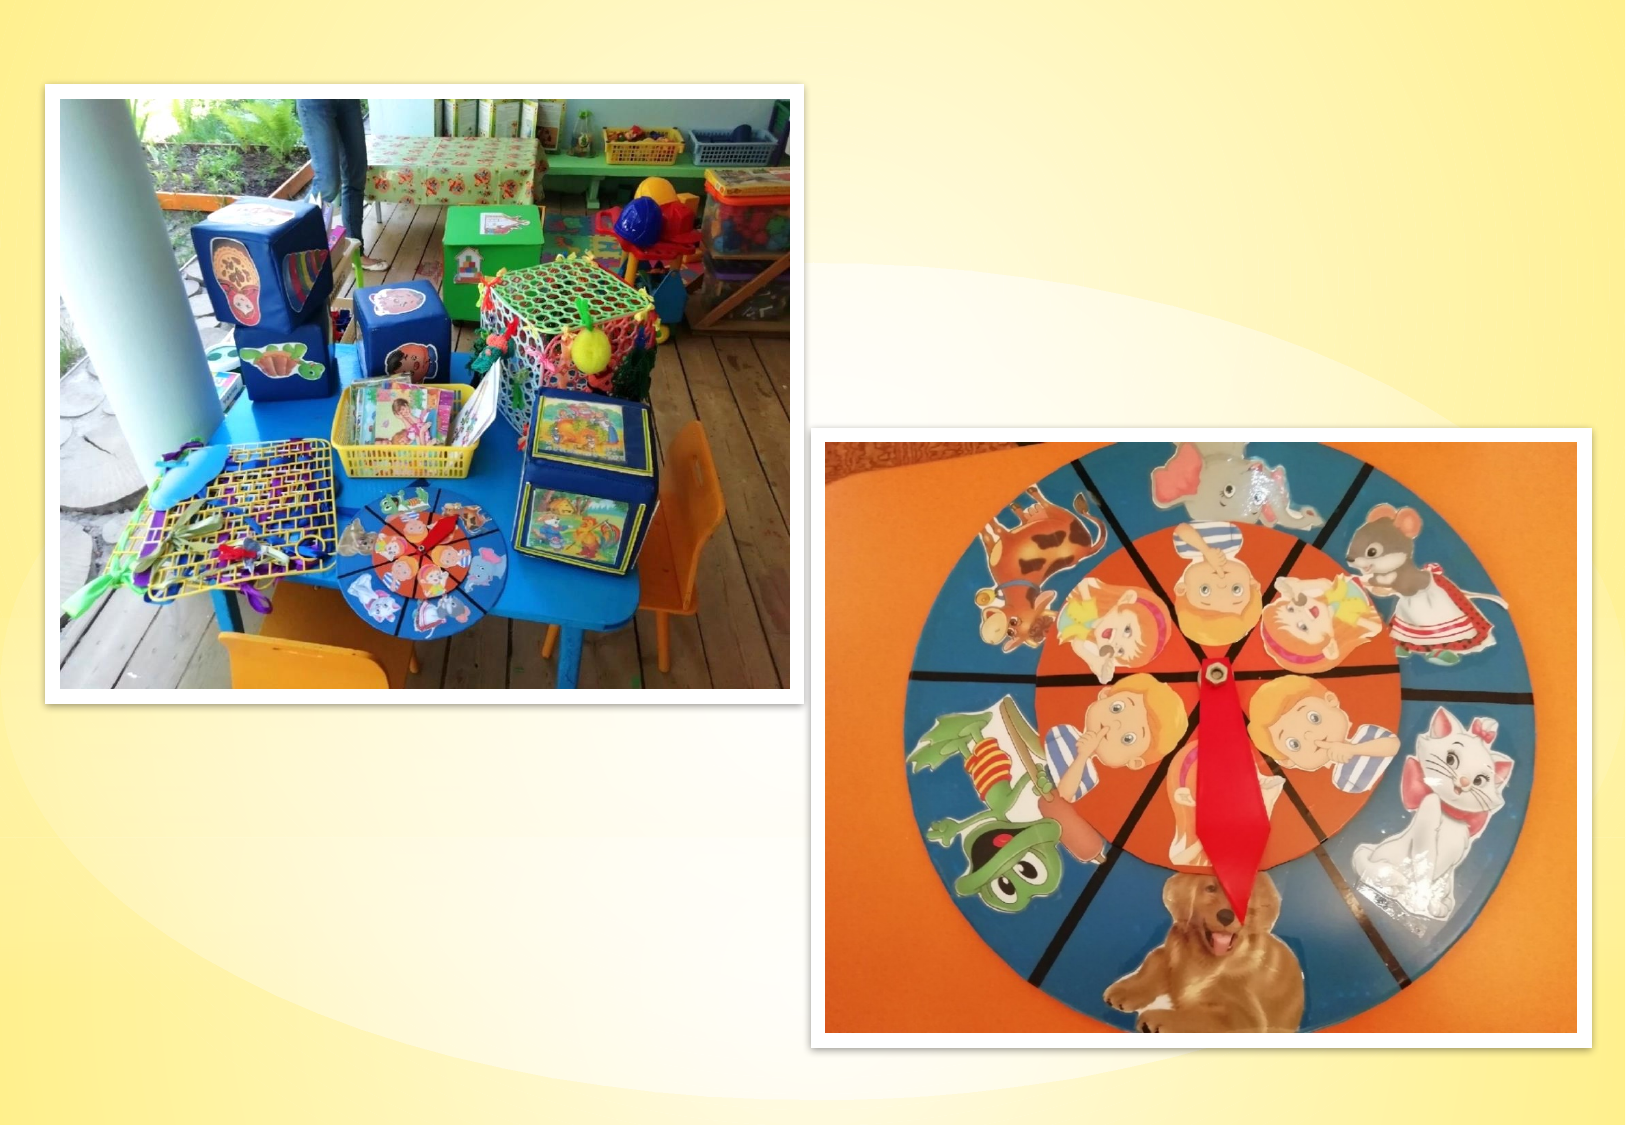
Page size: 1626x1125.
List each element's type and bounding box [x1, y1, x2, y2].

picture [824, 442, 1578, 1034]
picture [59, 98, 790, 690]
